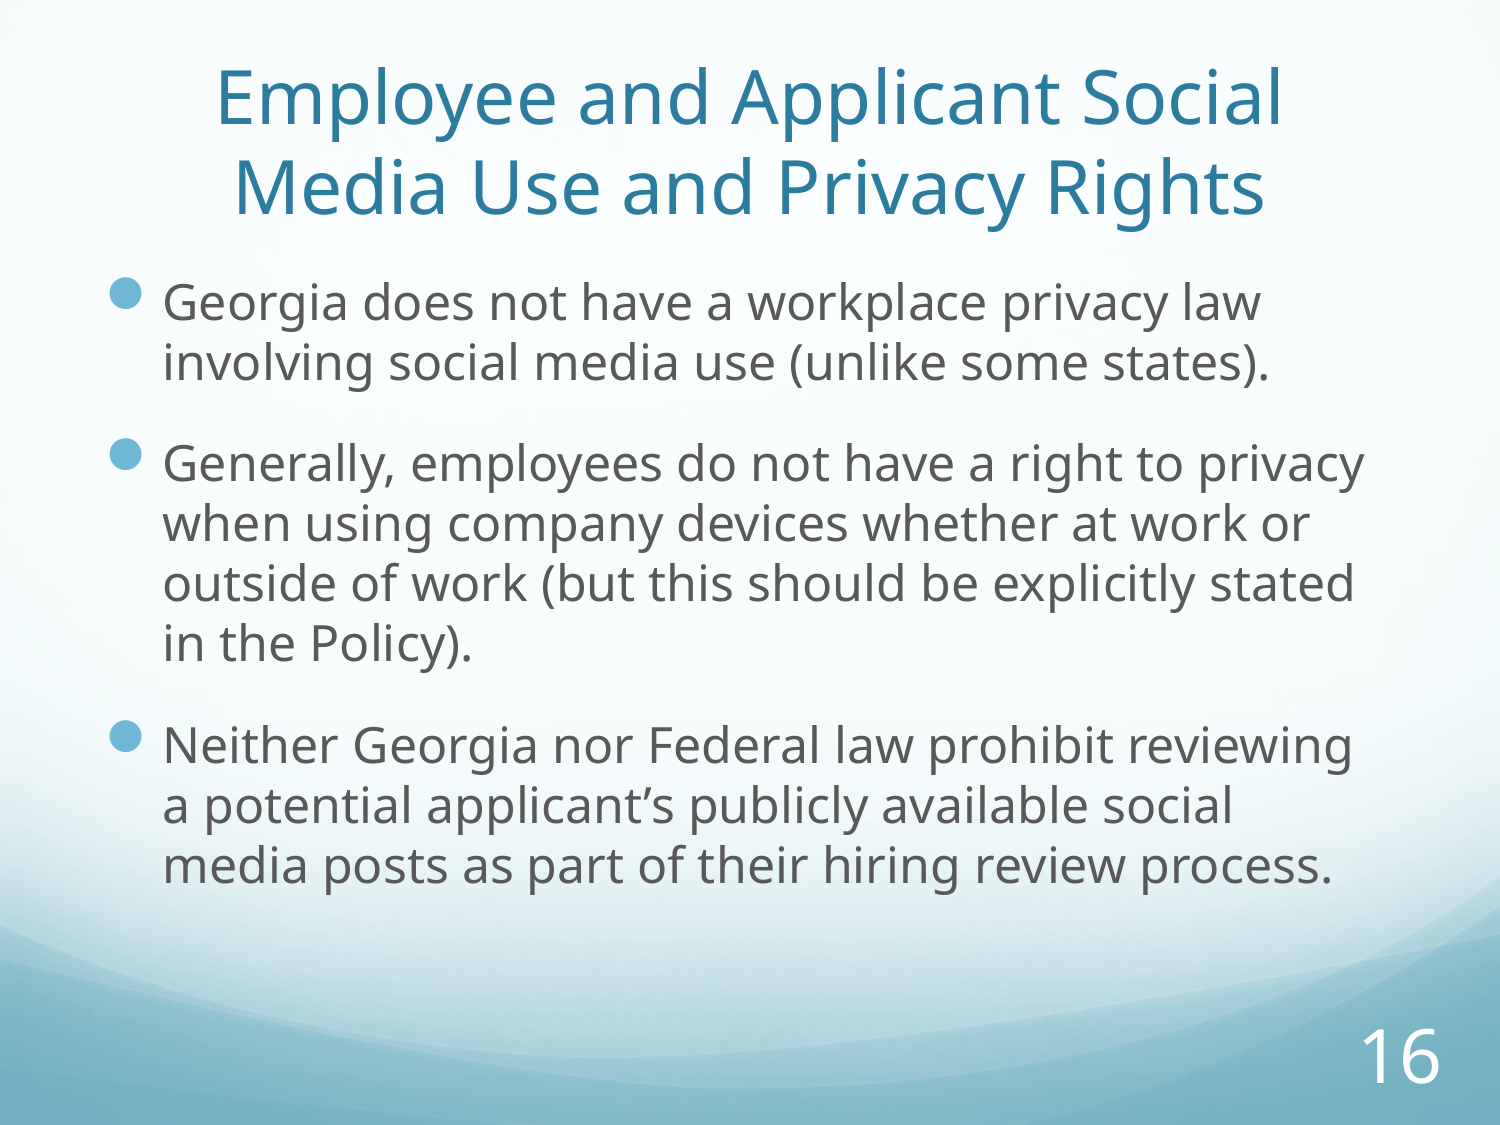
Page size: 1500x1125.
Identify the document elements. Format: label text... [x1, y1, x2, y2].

title Employee and Applicant Social Media Use and Privacy Rights [90, 17, 1410, 237]
list Georgia does not have a workplace privacy law involving social media use (unlike some states). Generally, employees do not have a right to privacy when using company devices whether at work or outside of work (but this should be explicitly stated in the Policy). Neither Georgia nor Federal law prohibit reviewing a potential applicant’s publicly available social media posts as part of their hiring review process. [90, 262, 1410, 975]
slide_number 16 [1295, 1029, 1459, 1090]
